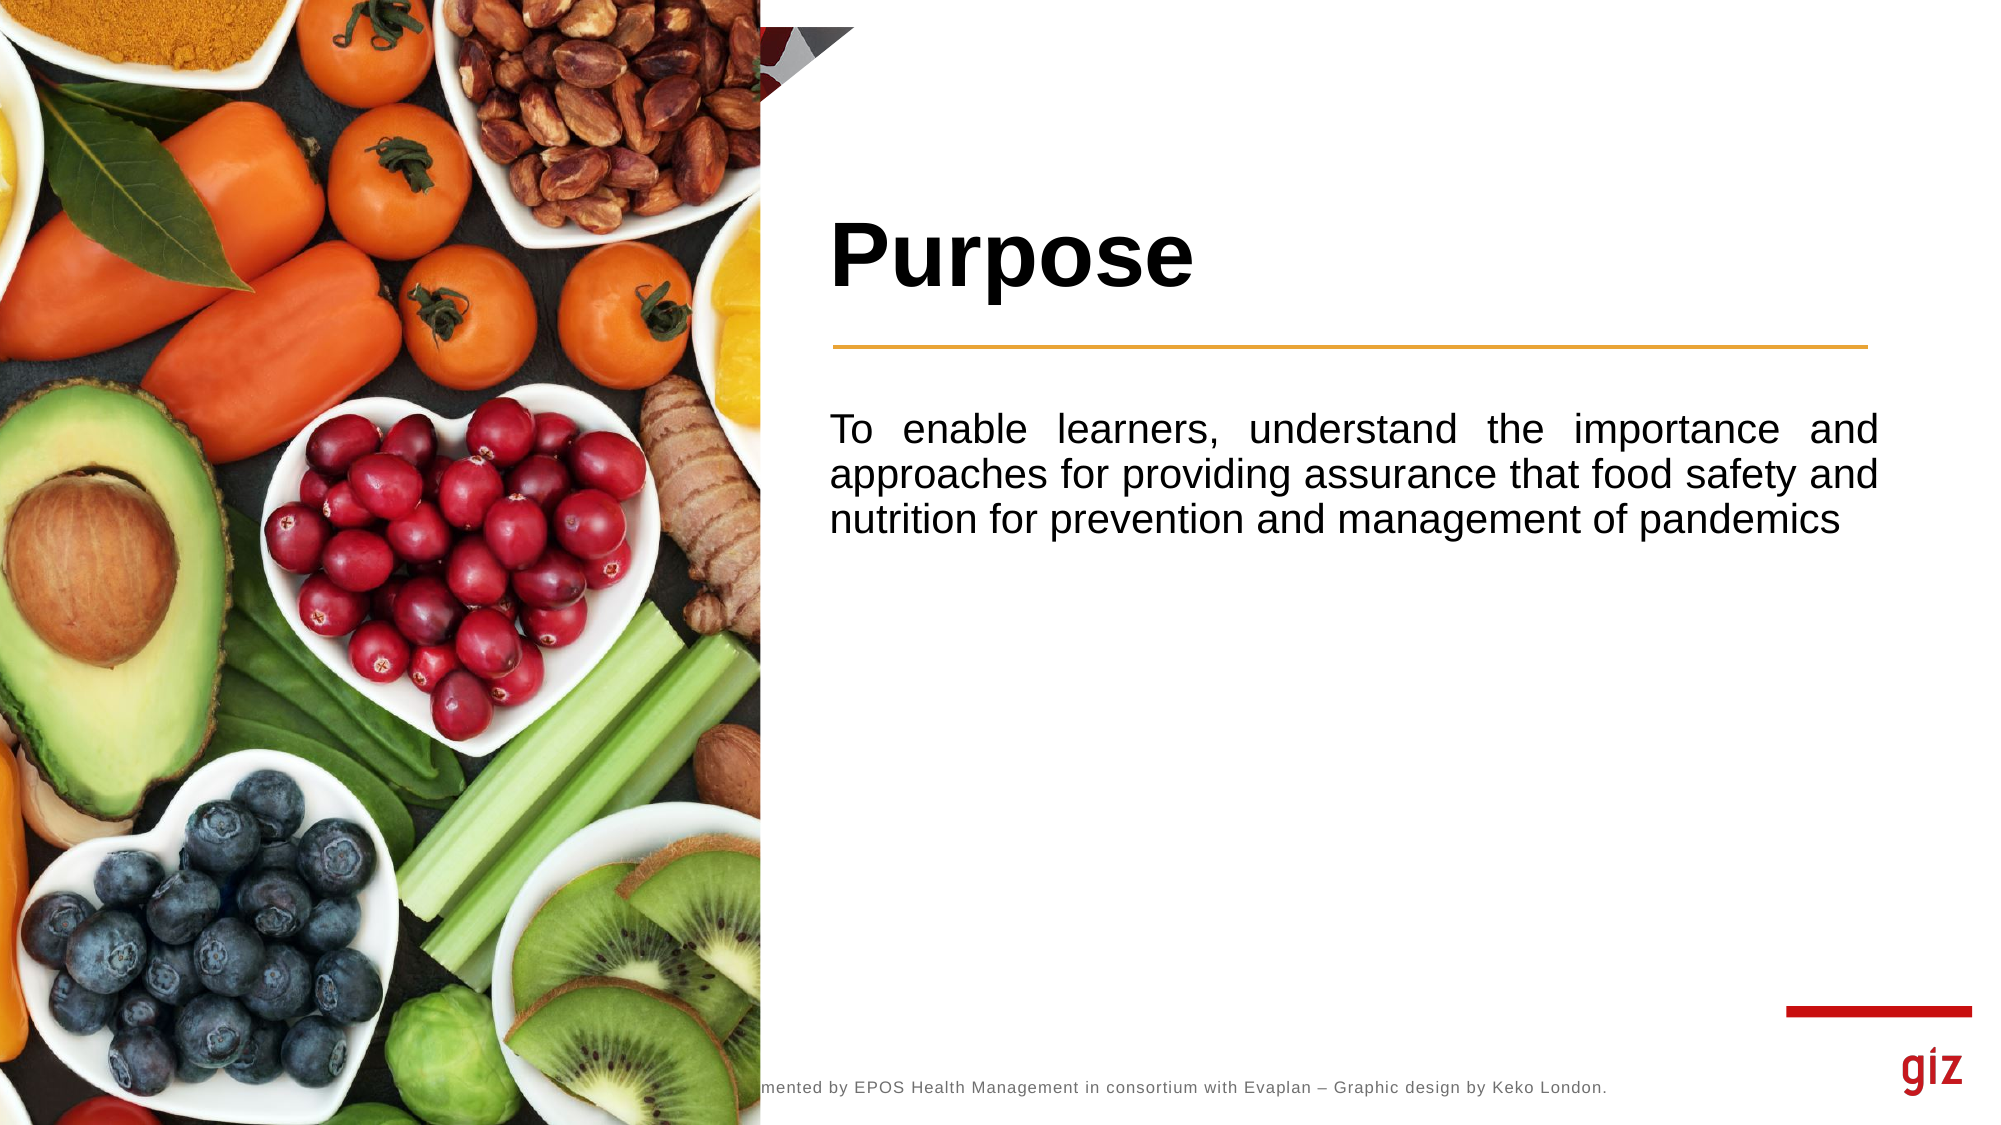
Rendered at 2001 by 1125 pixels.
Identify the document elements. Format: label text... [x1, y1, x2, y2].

picture [1901, 1045, 1969, 1098]
list To enable learners, understand the importance and approaches for providing assurance that food safety and nutrition for prevention and management of pandemics [814, 399, 1895, 1021]
title Purpose [814, 103, 1895, 315]
picture [0, 0, 855, 1125]
